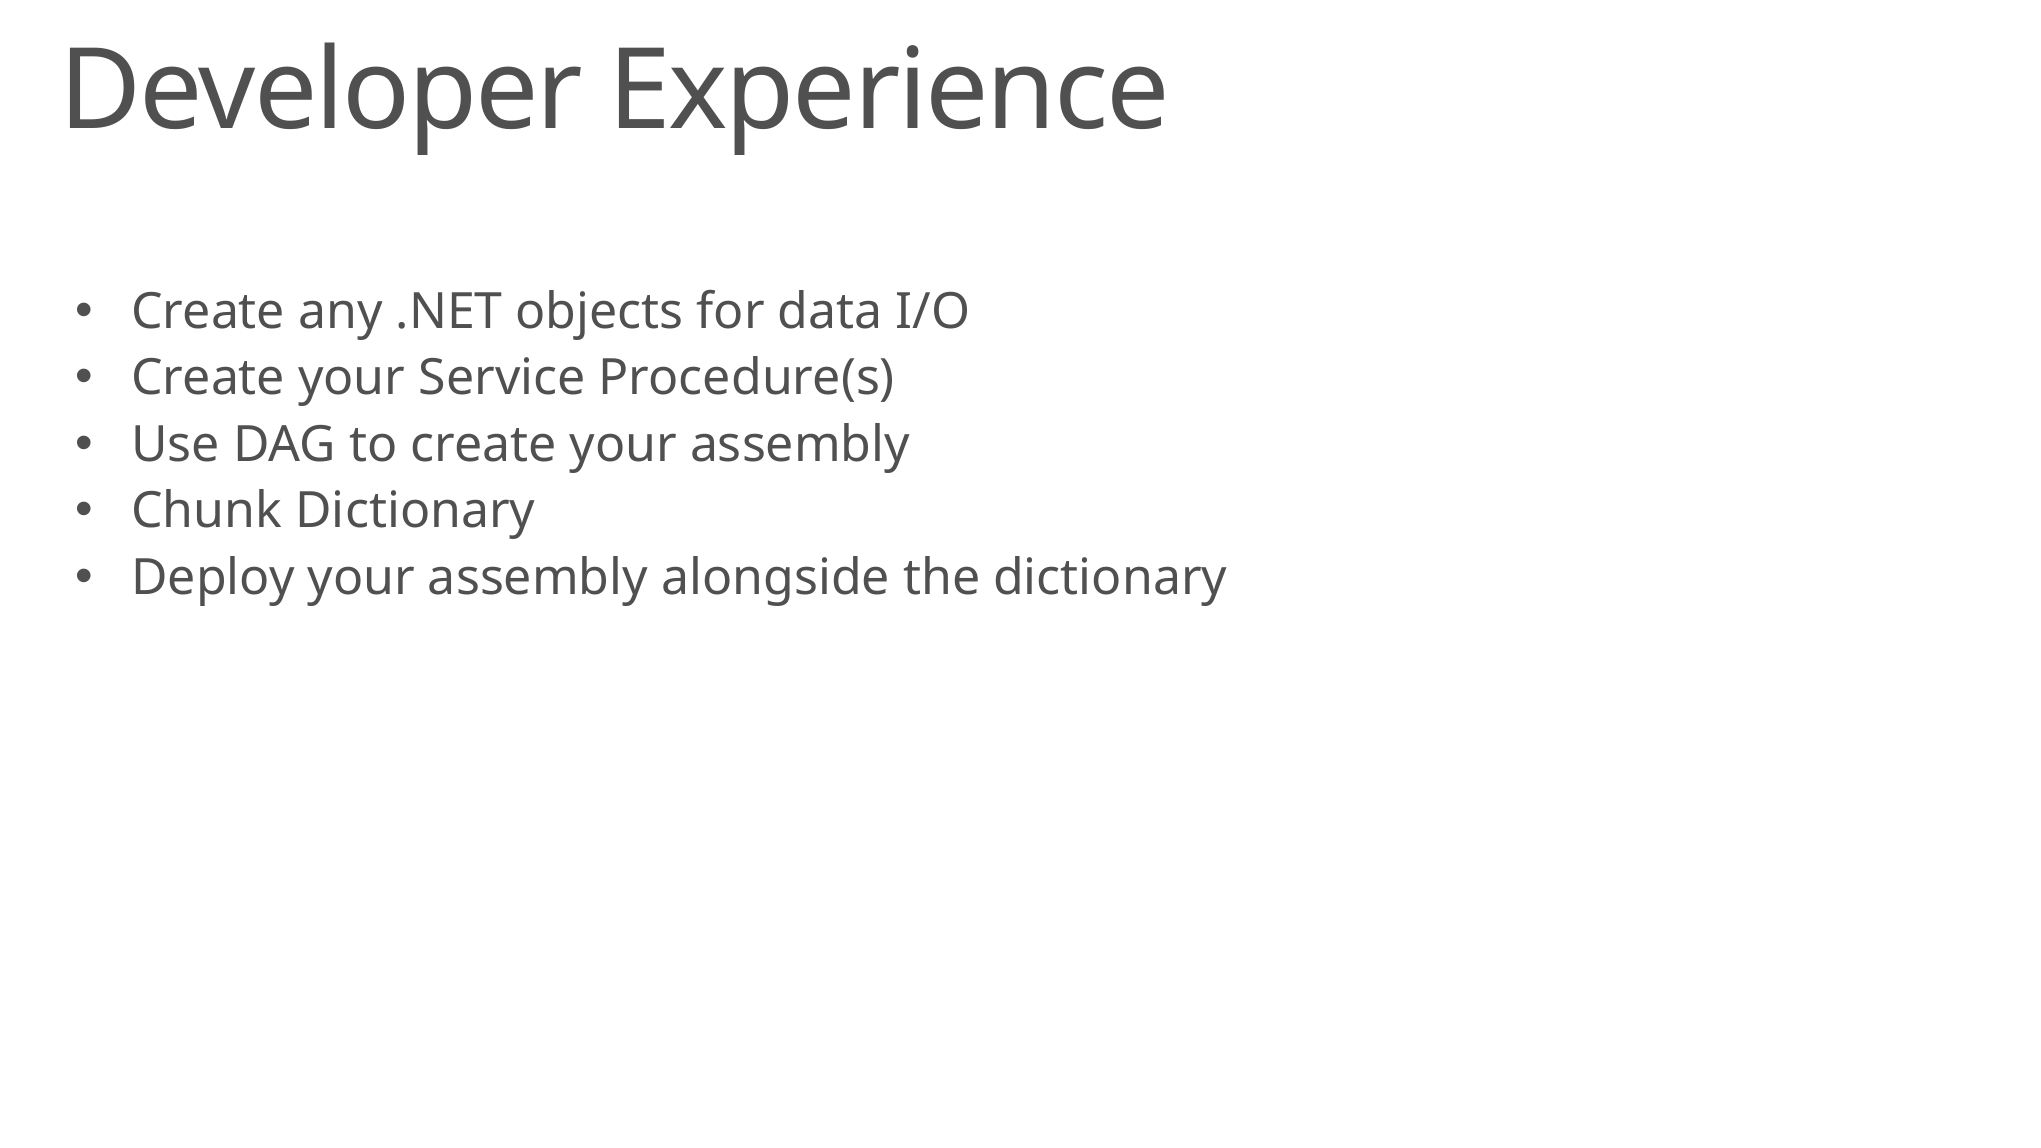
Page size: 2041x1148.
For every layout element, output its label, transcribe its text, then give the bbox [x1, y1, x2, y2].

text_box Developer Experience [45, 23, 1416, 147]
text_box Create any .NET objects for data I/O Create your Service Procedure(s) Use DAG to create your assembly Chunk Dictionary Deploy your assembly alongside the dictionary [45, 261, 1820, 629]
